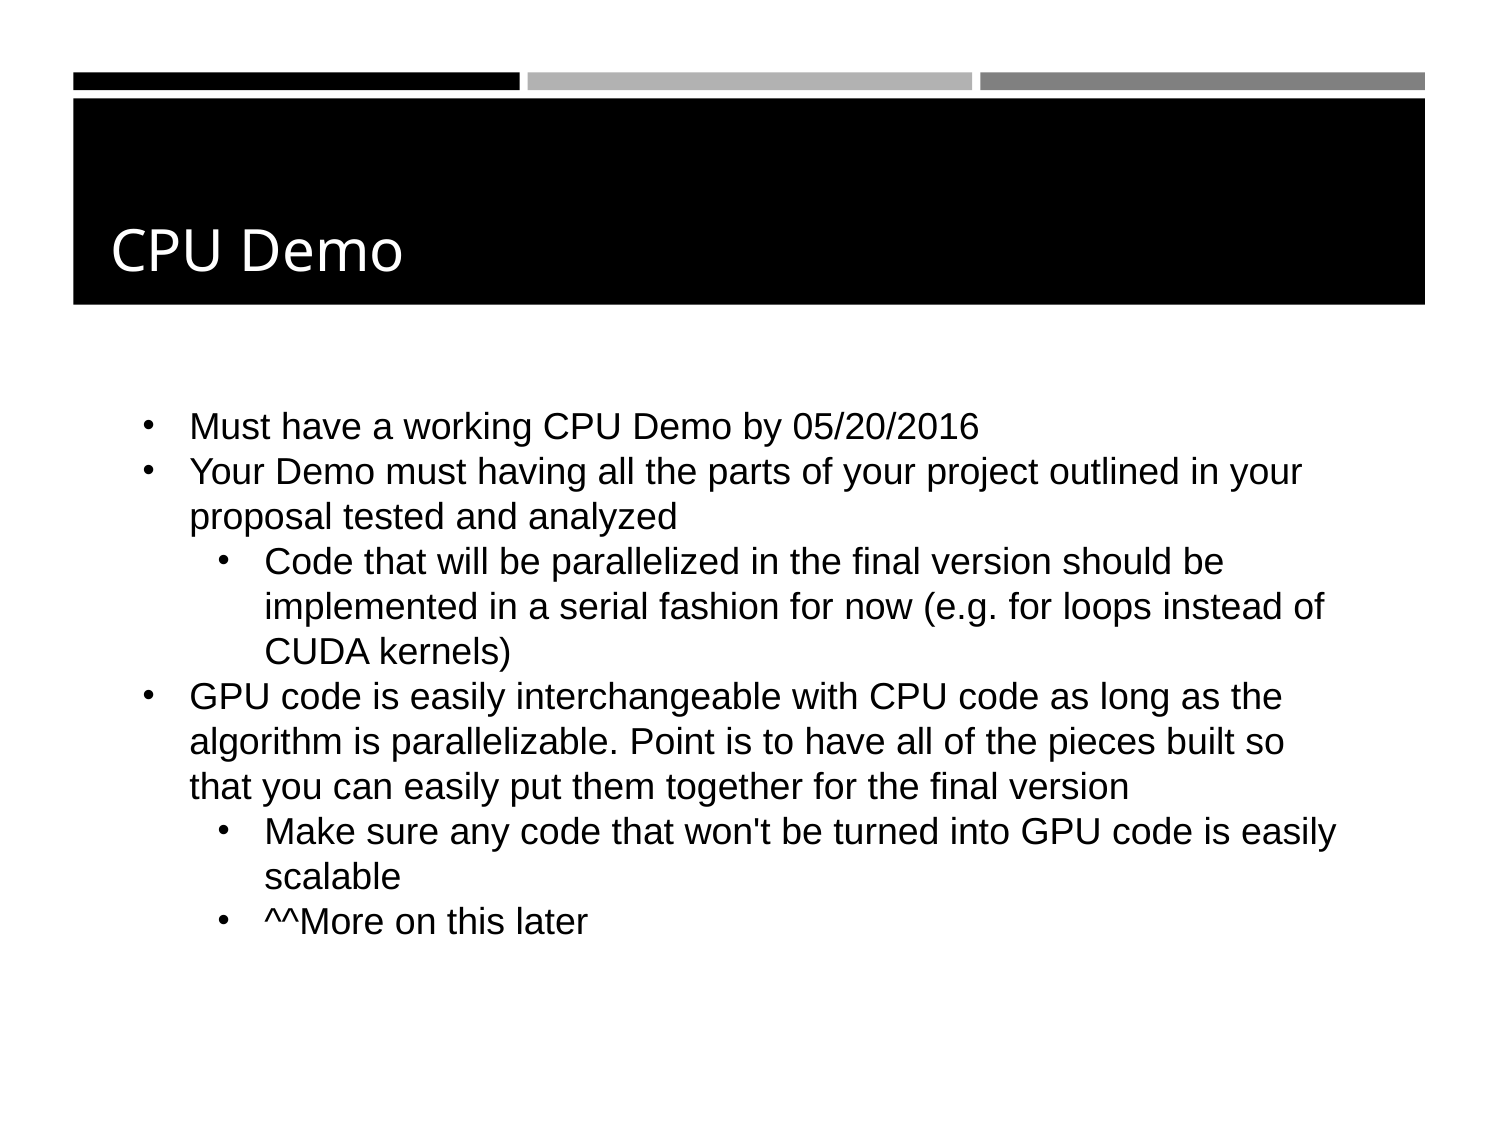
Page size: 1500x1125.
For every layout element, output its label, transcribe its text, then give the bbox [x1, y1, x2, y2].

text_box CPU Demo [95, 112, 1406, 291]
text_box Must have a working CPU Demo by 05/20/2016 Your Demo must having all the parts of your project outlined in your proposal tested and analyzed Code that will be parallelized in the final version should be implemented in a serial fashion for now (e.g. for loops instead of CUDA kernels) GPU code is easily interchangeable with CPU code as long as the algorithm is parallelizable. Point is to have all of the pieces built so that you can easily put them together for the final version Make sure any code that won't be turned into GPU code is easily scalable ^^More on this later [127, 315, 1366, 1028]
